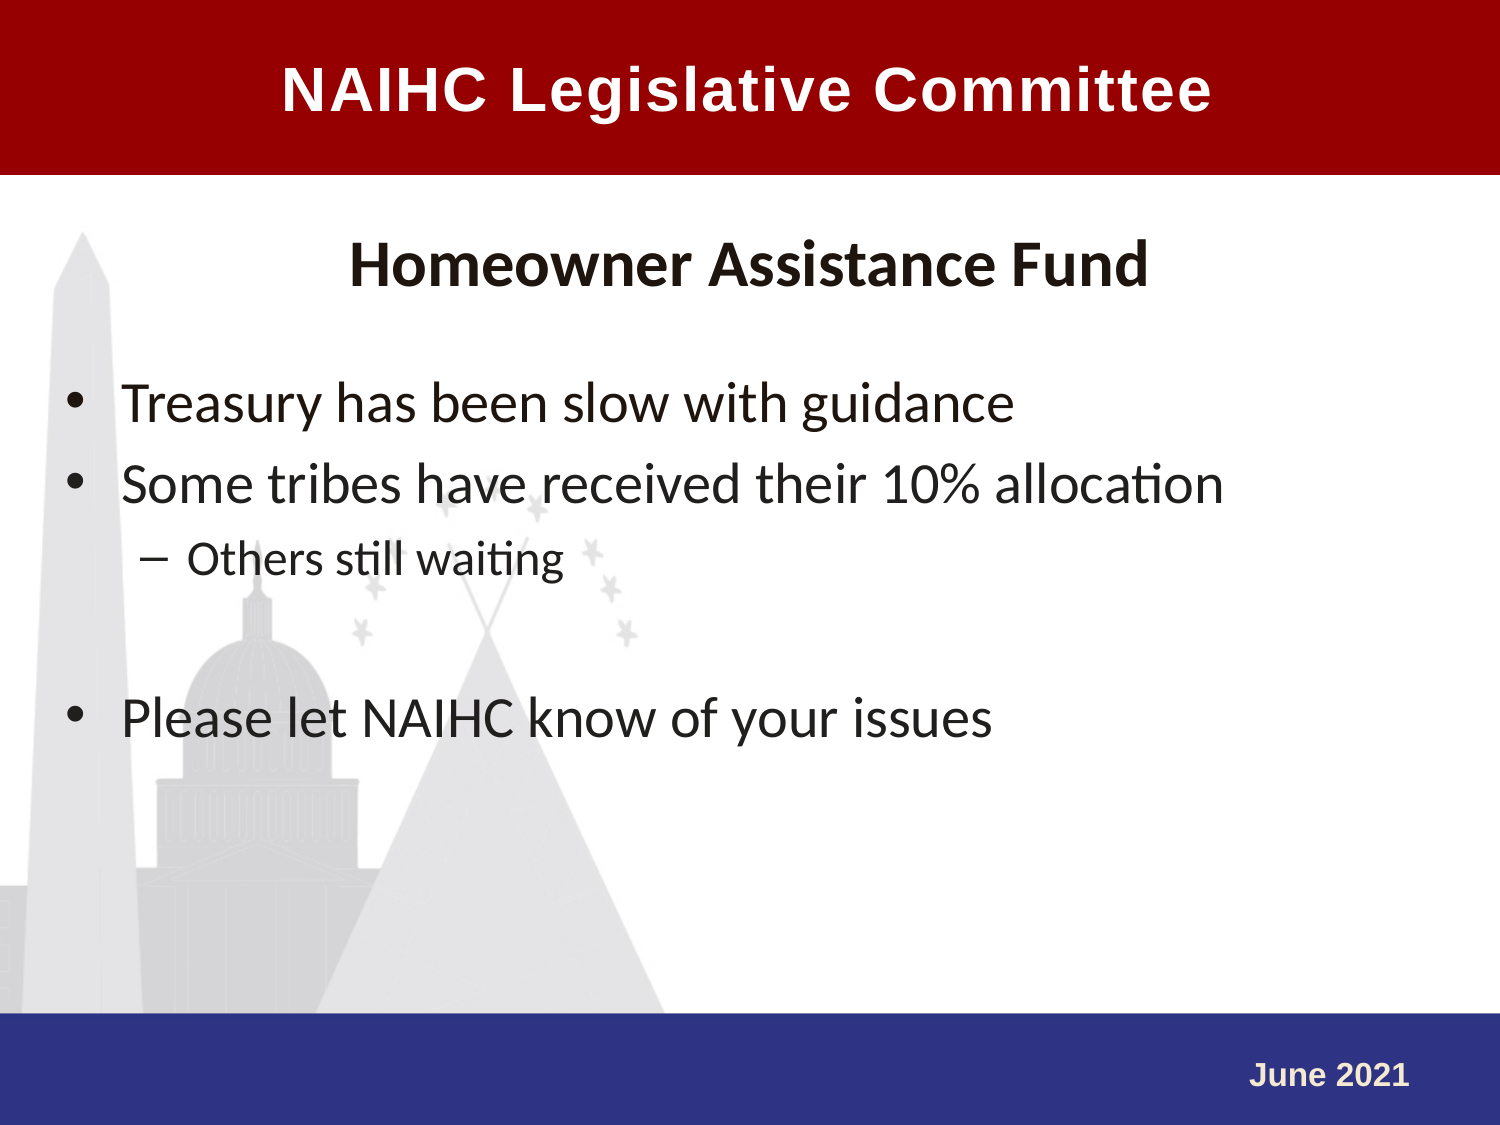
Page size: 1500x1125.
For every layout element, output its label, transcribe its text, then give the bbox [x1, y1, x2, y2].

picture [0, 175, 1500, 1125]
list Homeowner Assistance Fund Treasury has been slow with guidance Some tribes have received their 10% allocation Others still waiting Please let NAIHC know of your issues [50, 212, 1450, 950]
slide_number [1074, 1042, 1425, 1103]
text_box NAIHC Legislative Committee [0, 0, 1500, 175]
